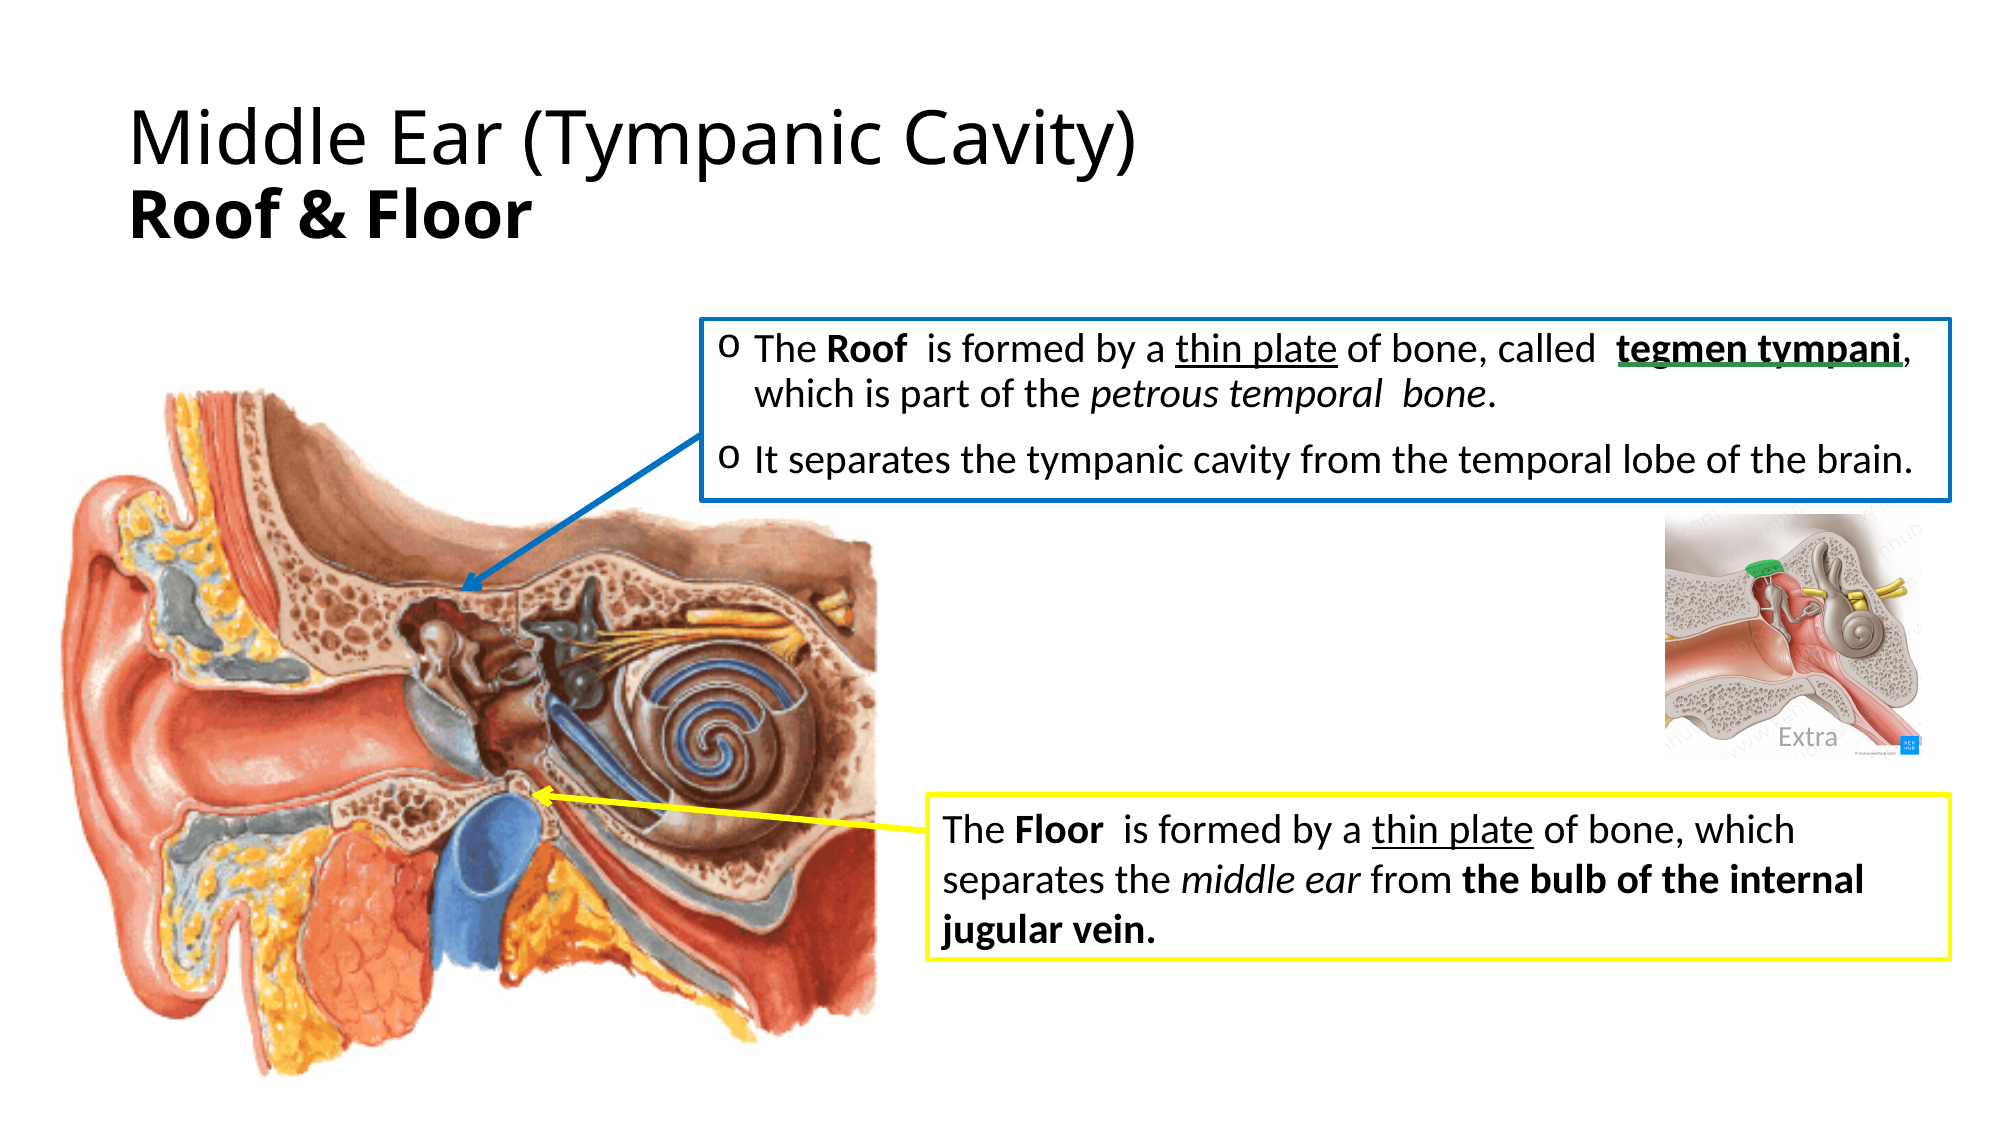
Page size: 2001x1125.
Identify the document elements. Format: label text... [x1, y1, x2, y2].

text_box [0, 318, 1950, 1125]
text_box Middle Ear (Tympanic Cavity) Roof & Floor [113, 92, 1839, 266]
